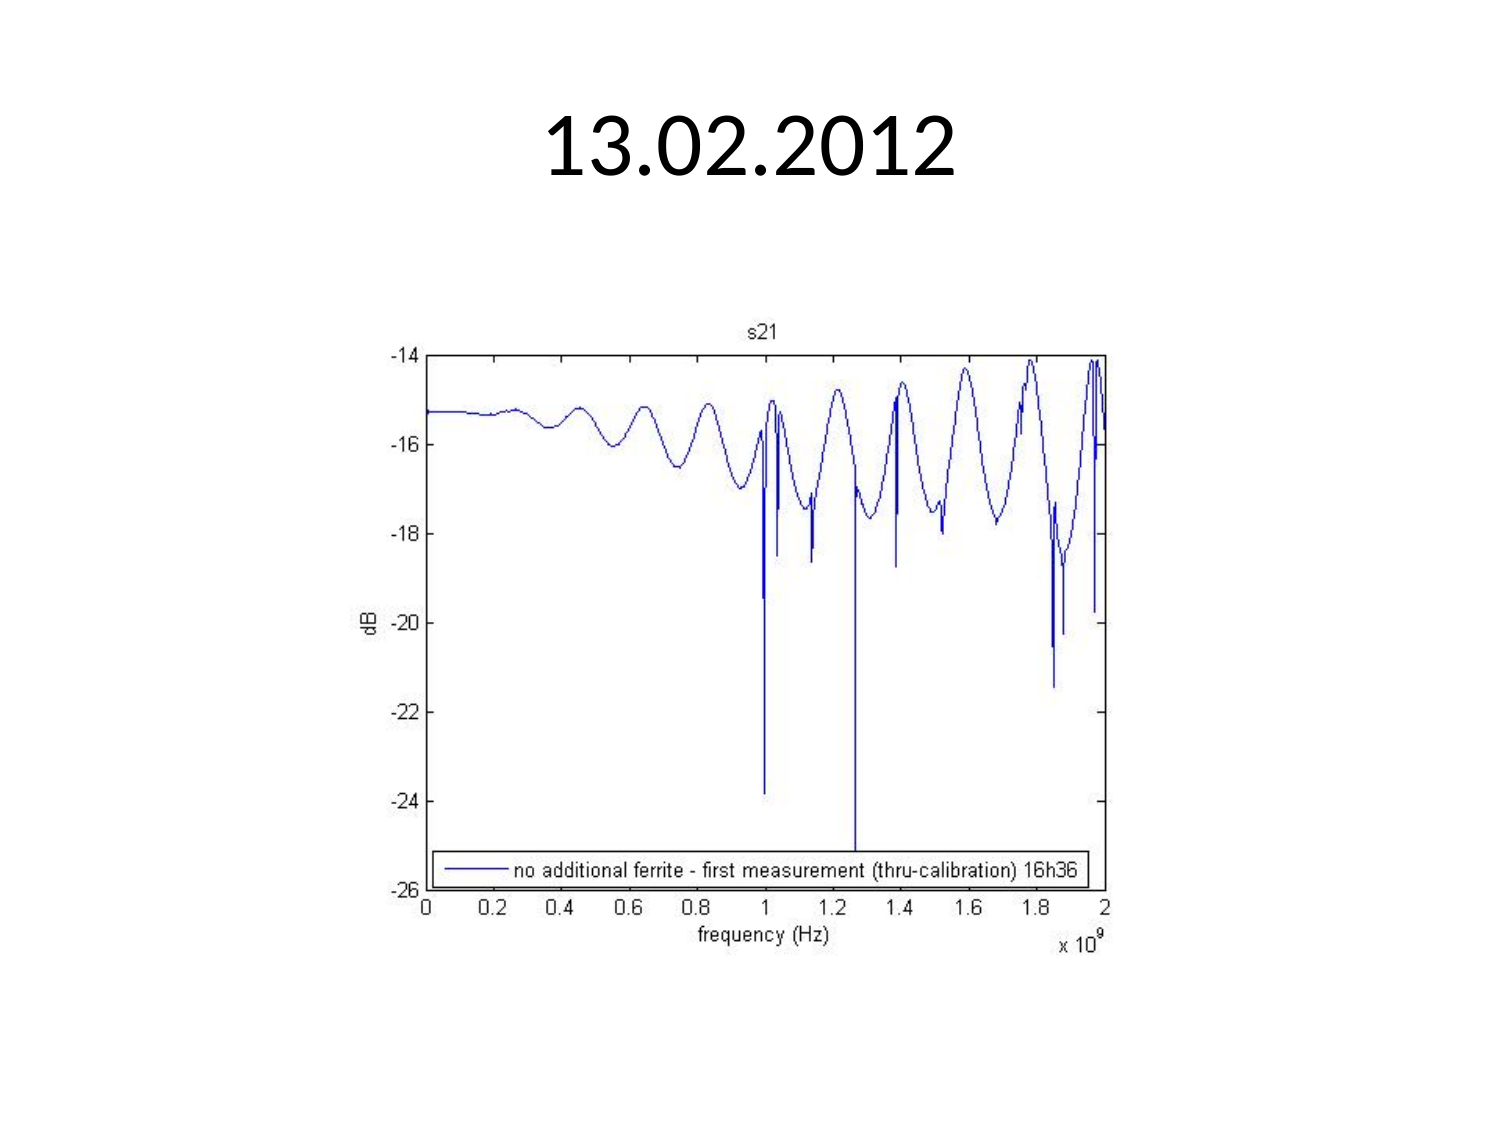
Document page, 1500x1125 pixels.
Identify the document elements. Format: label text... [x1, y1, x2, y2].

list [312, 305, 1188, 963]
title 13.02.2012 [75, 45, 1425, 233]
